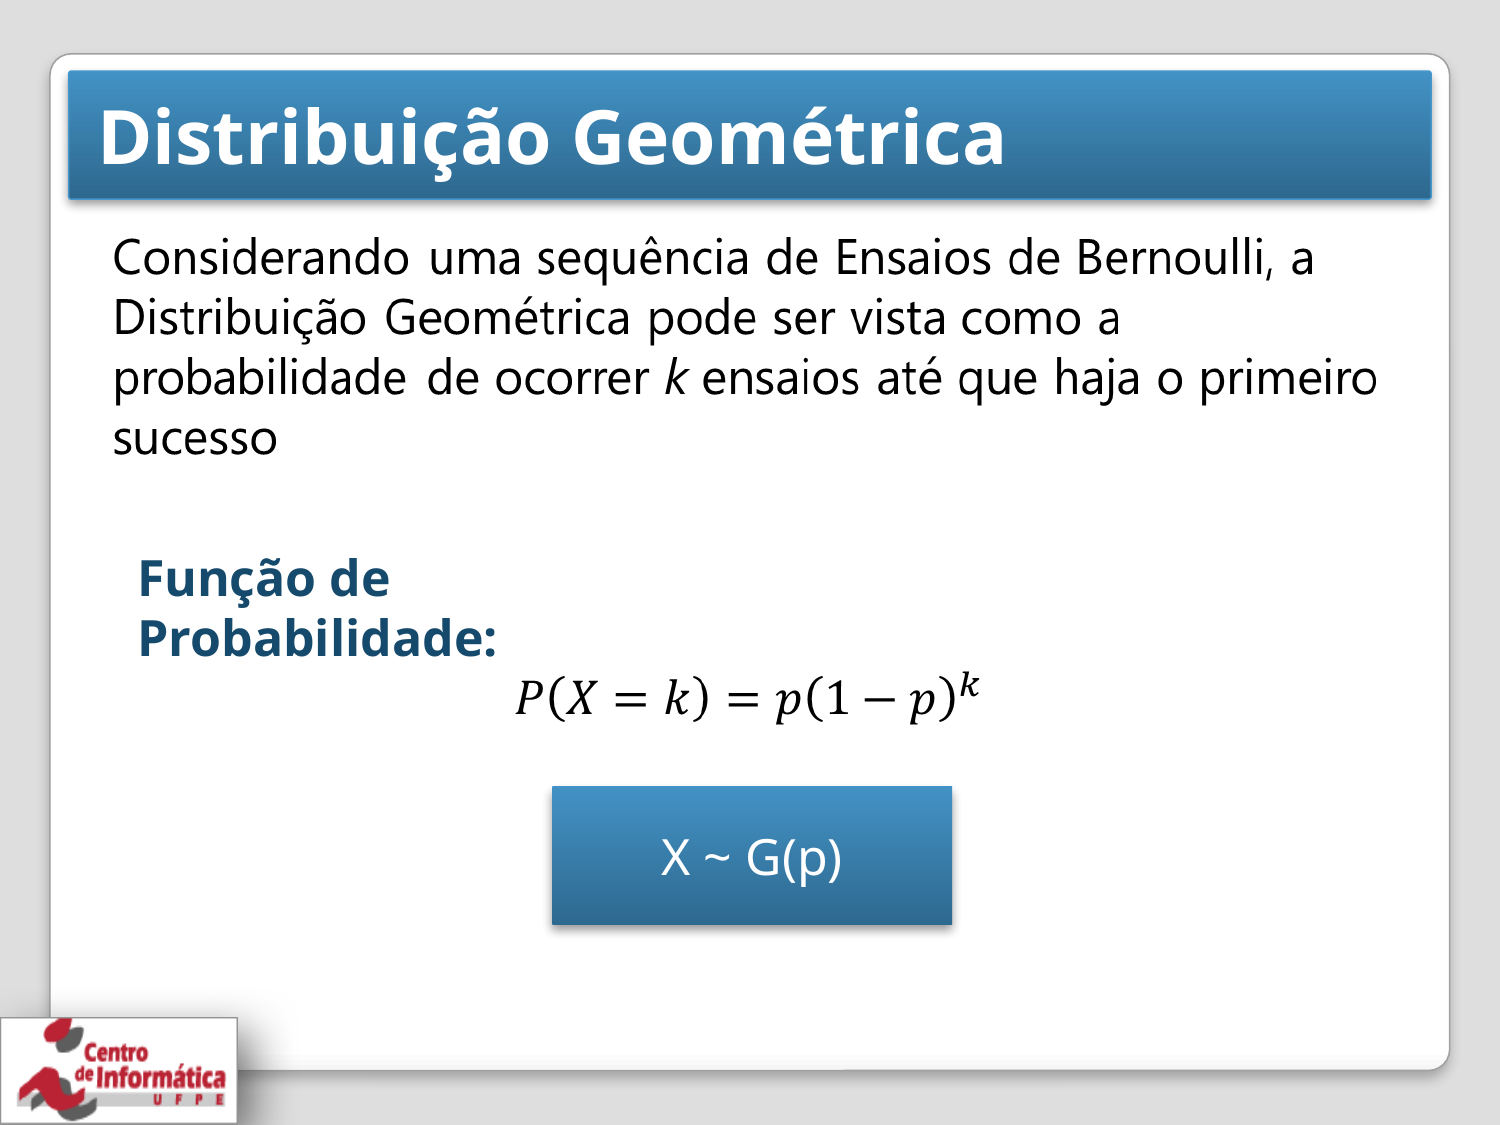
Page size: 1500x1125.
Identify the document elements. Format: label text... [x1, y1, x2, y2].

text_box Função de Probabilidade: [122, 538, 753, 615]
picture [0, 1017, 238, 1125]
text_box X ~ G(p) [552, 786, 953, 925]
list [82, 210, 1425, 1008]
title Distribuição Geométrica [82, 70, 1425, 200]
